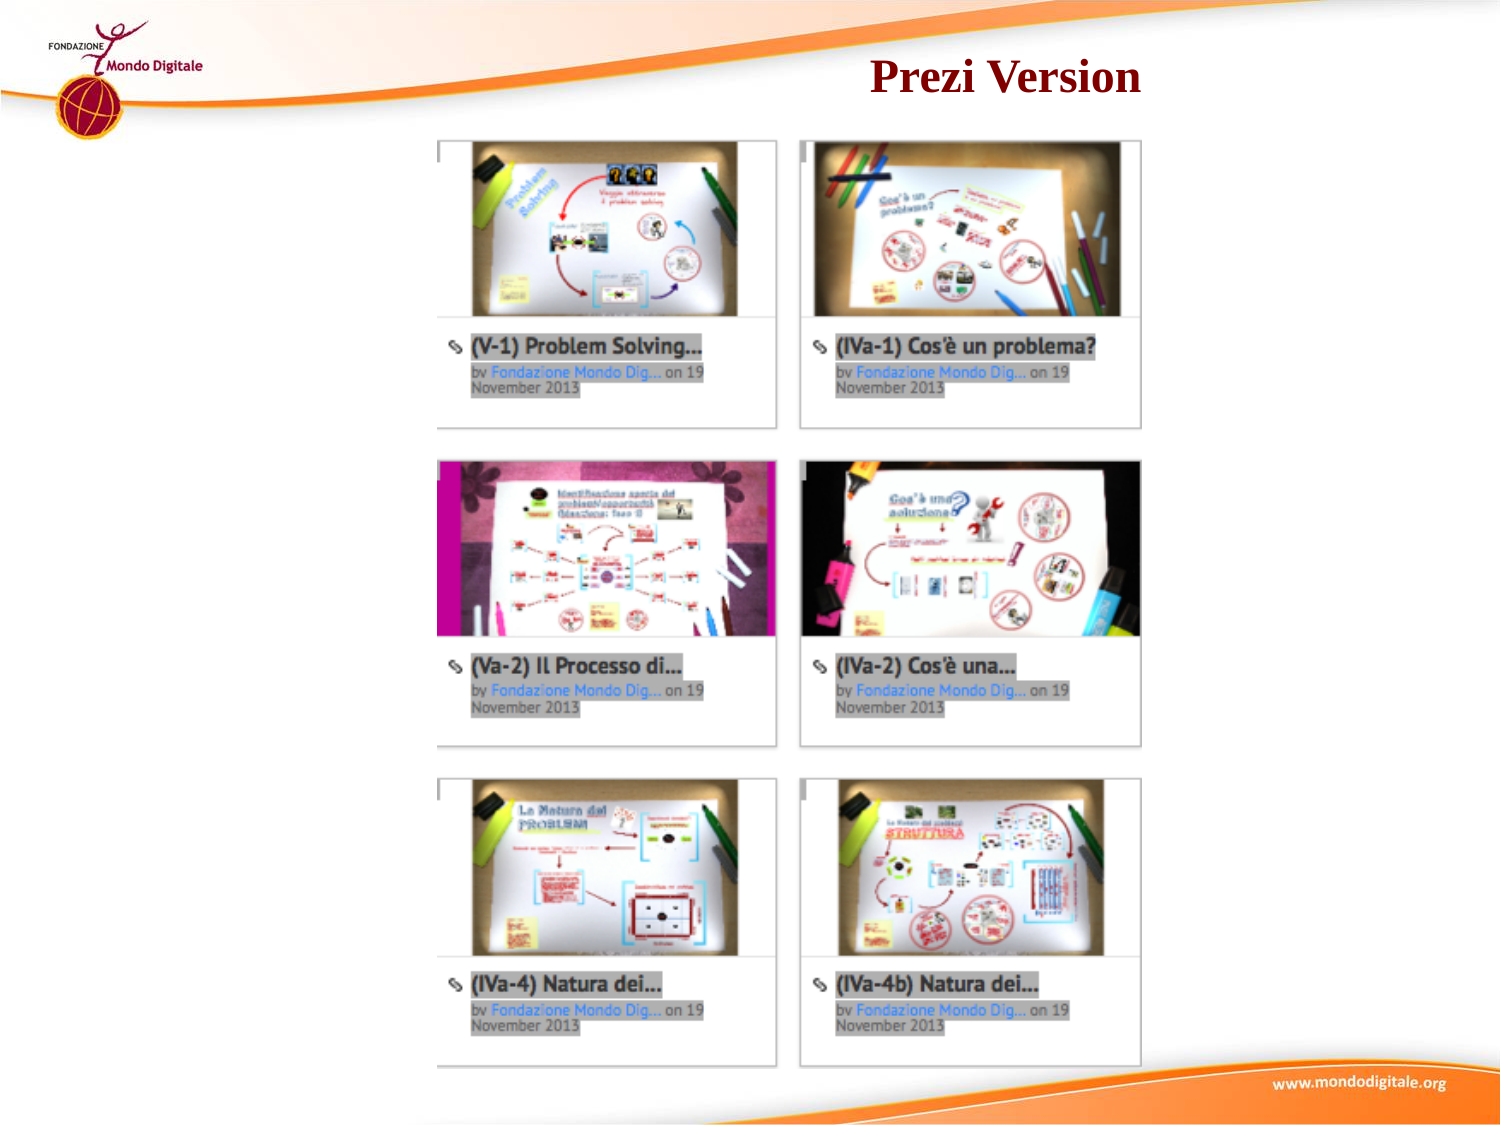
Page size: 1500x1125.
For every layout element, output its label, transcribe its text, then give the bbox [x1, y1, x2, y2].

picture [0, 0, 1500, 1125]
subtitle Prezi Version [612, 37, 1400, 133]
